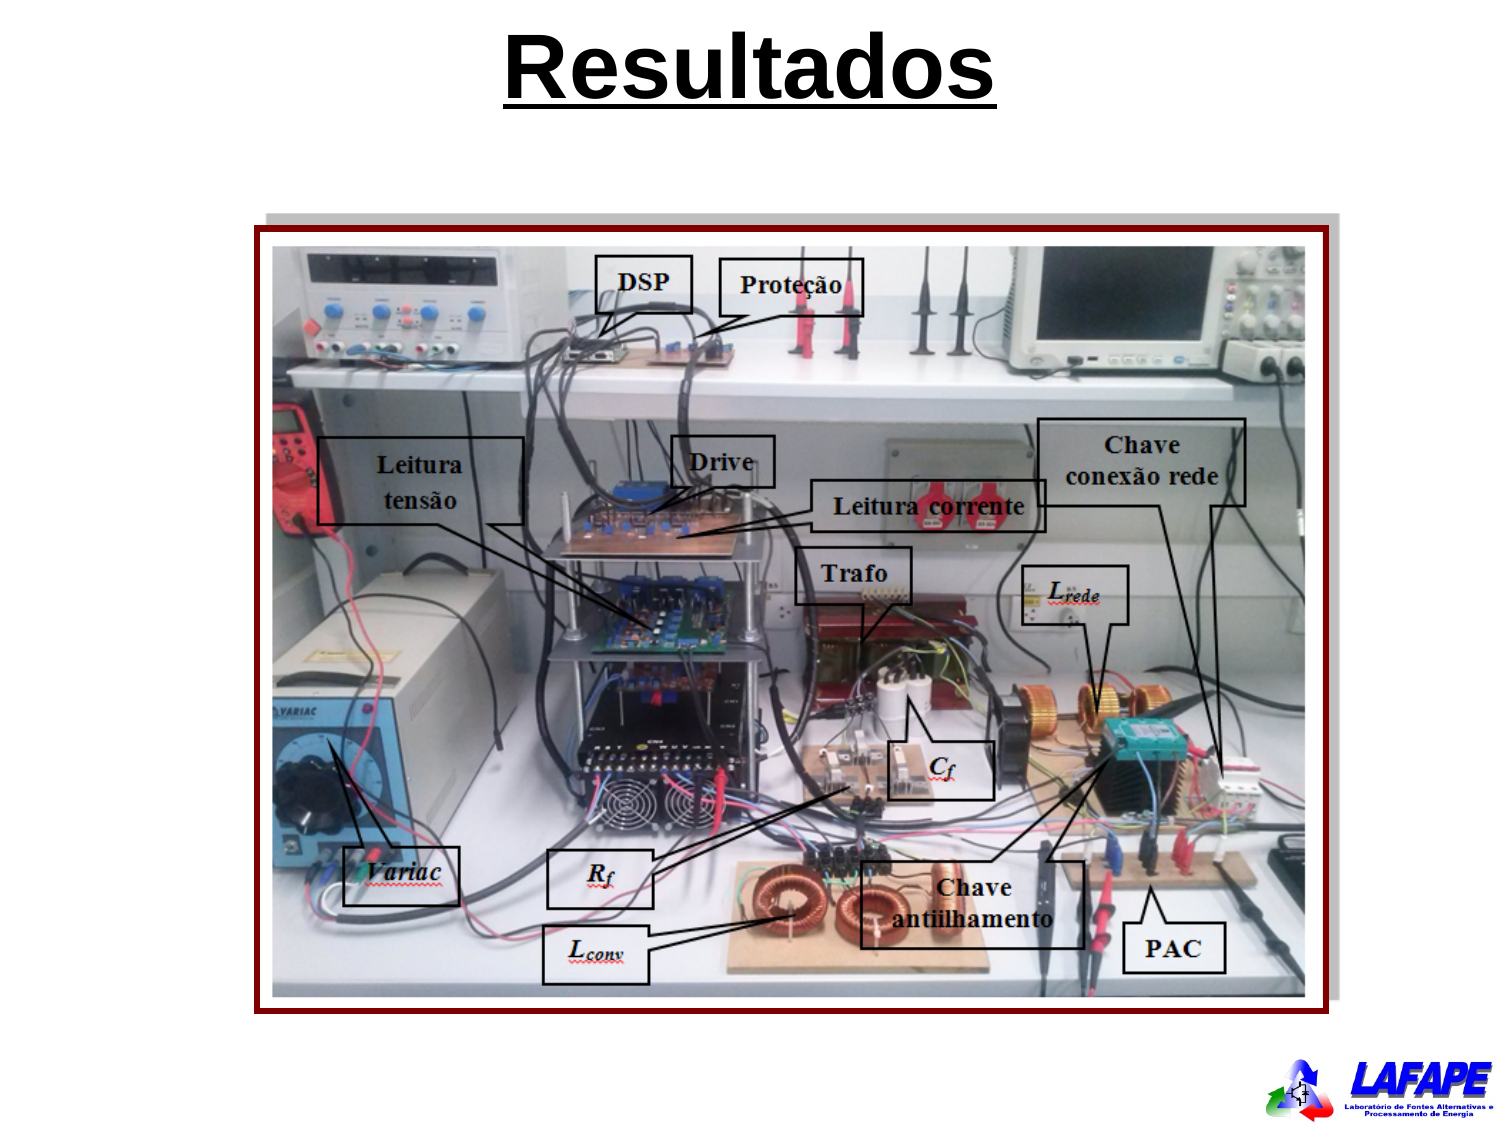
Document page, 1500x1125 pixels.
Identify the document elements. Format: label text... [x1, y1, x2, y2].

picture [259, 231, 1323, 1009]
text_box Resultados [0, 0, 1500, 125]
picture [1260, 1054, 1500, 1124]
